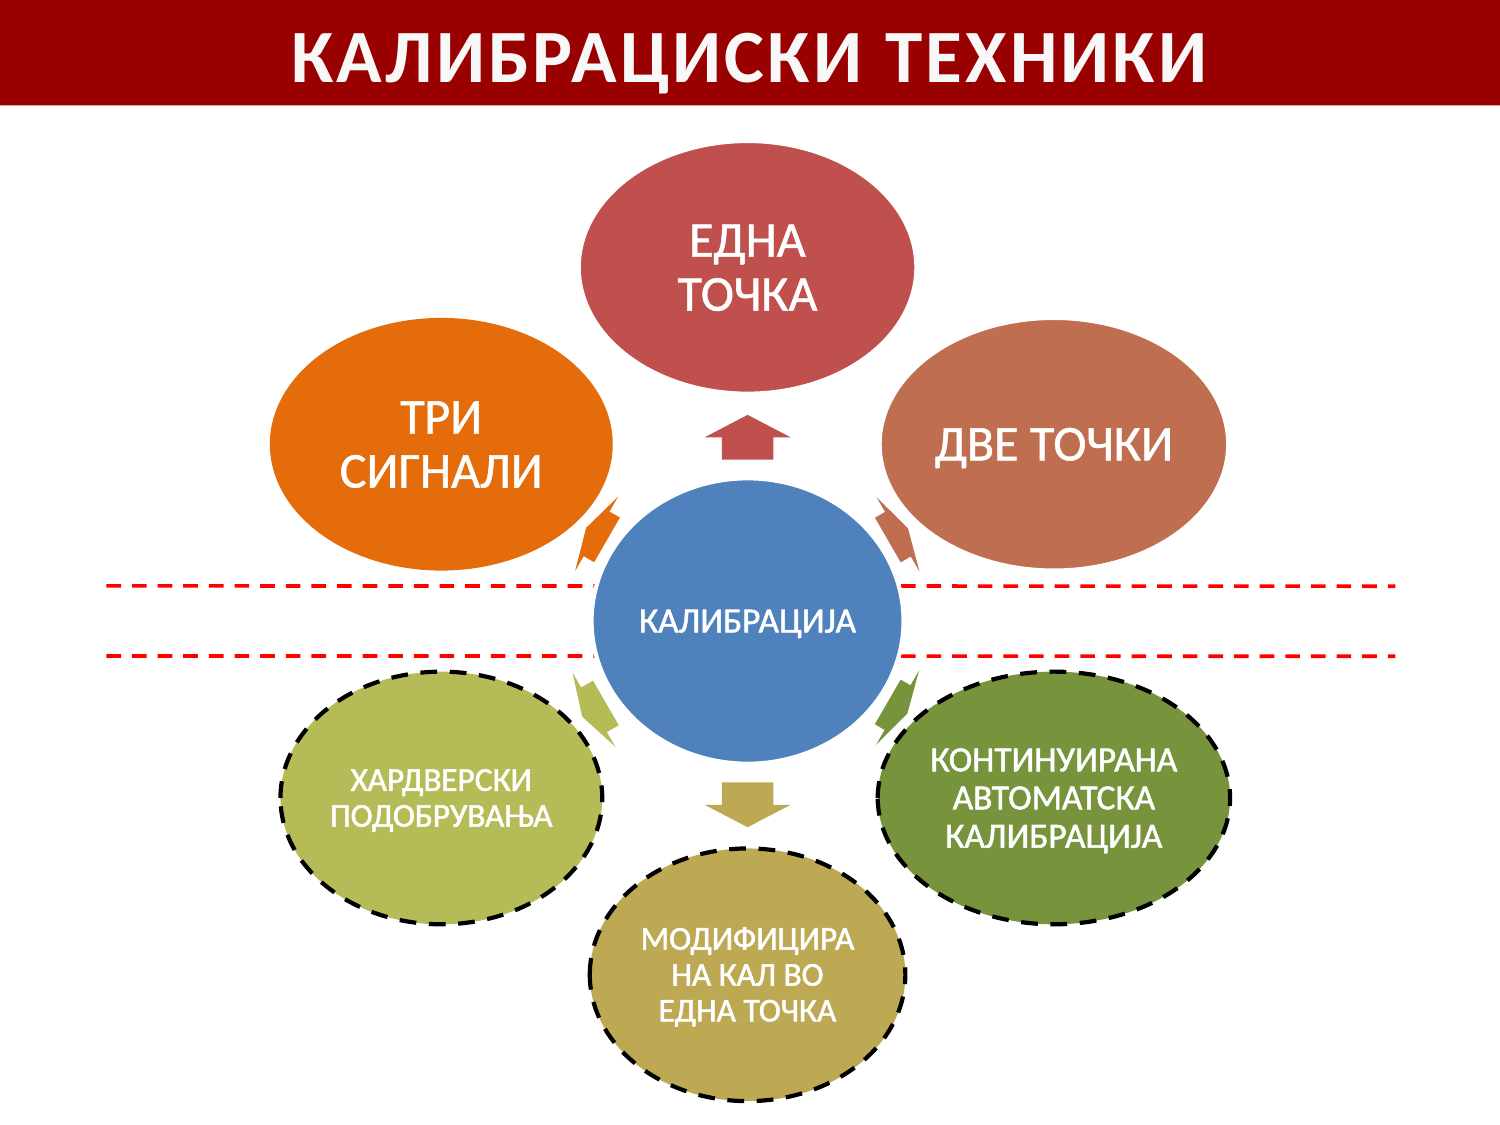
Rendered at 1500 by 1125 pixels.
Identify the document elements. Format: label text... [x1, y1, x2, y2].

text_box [0, 140, 1500, 1102]
title КАЛИБРАЦИСКИ ТЕХНИКИ [0, 0, 1500, 106]
